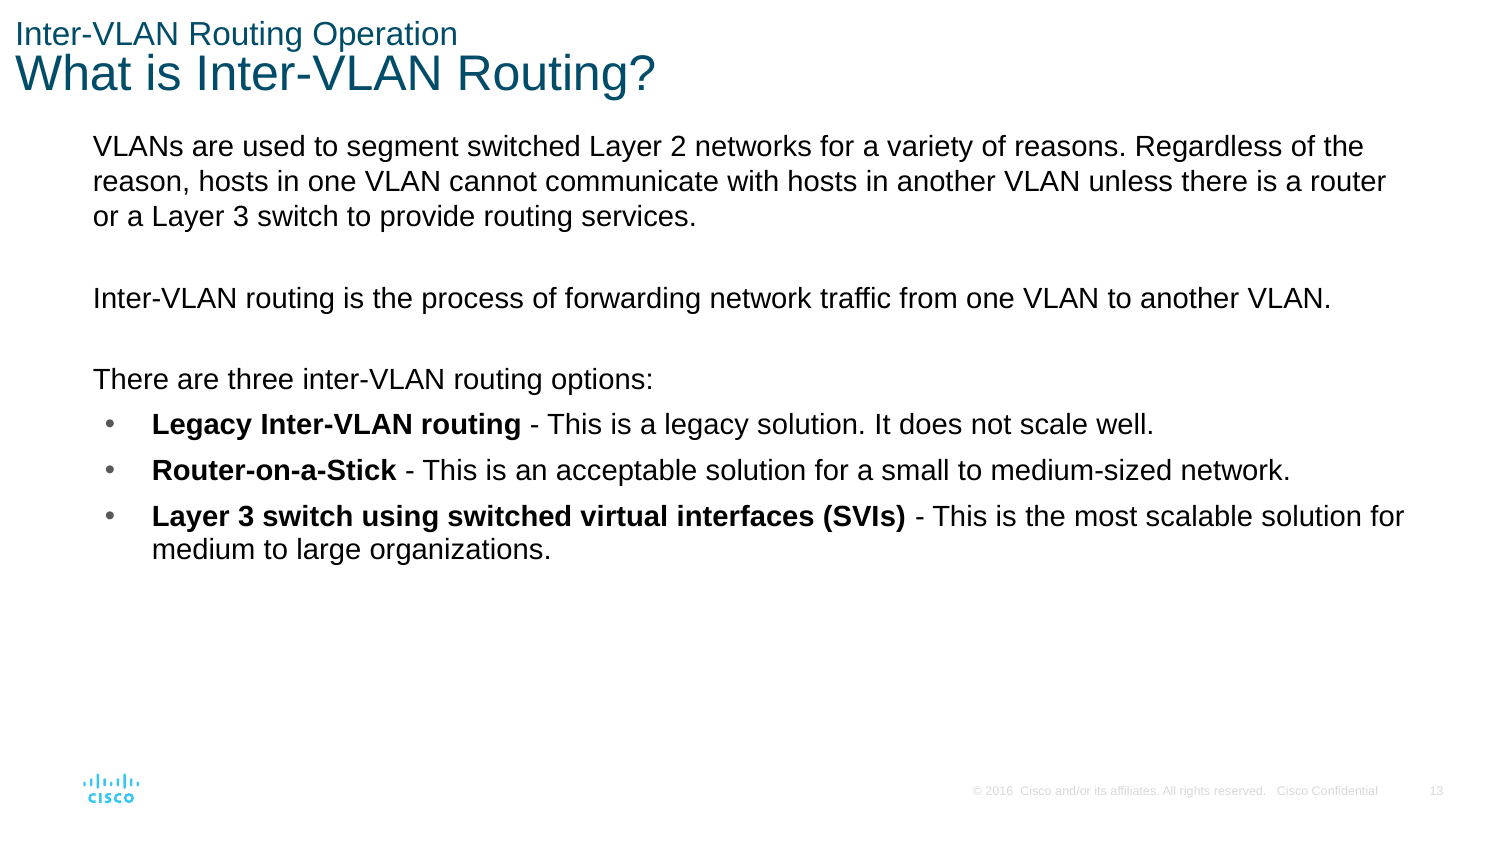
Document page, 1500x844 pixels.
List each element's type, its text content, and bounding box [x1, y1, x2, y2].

title Inter-VLAN Routing Operation What is Inter-VLAN Routing? [0, 0, 1369, 121]
list VLANs are used to segment switched Layer 2 networks for a variety of reasons. Regardless of the reason, hosts in one VLAN cannot communicate with hosts in another VLAN unless there is a router or a Layer 3 switch to provide routing services. Inter-VLAN routing is the process of forwarding network traffic from one VLAN to another VLAN. There are three inter-VLAN routing options: Legacy Inter-VLAN routing - This is a legacy solution. It does not scale well. Router-on-a-Stick - This is an acceptable solution for a small to medium-sized network. Layer 3 switch using switched virtual interfaces (SVIs) - This is the most scalable solution for medium to large organizations. [77, 120, 1437, 726]
